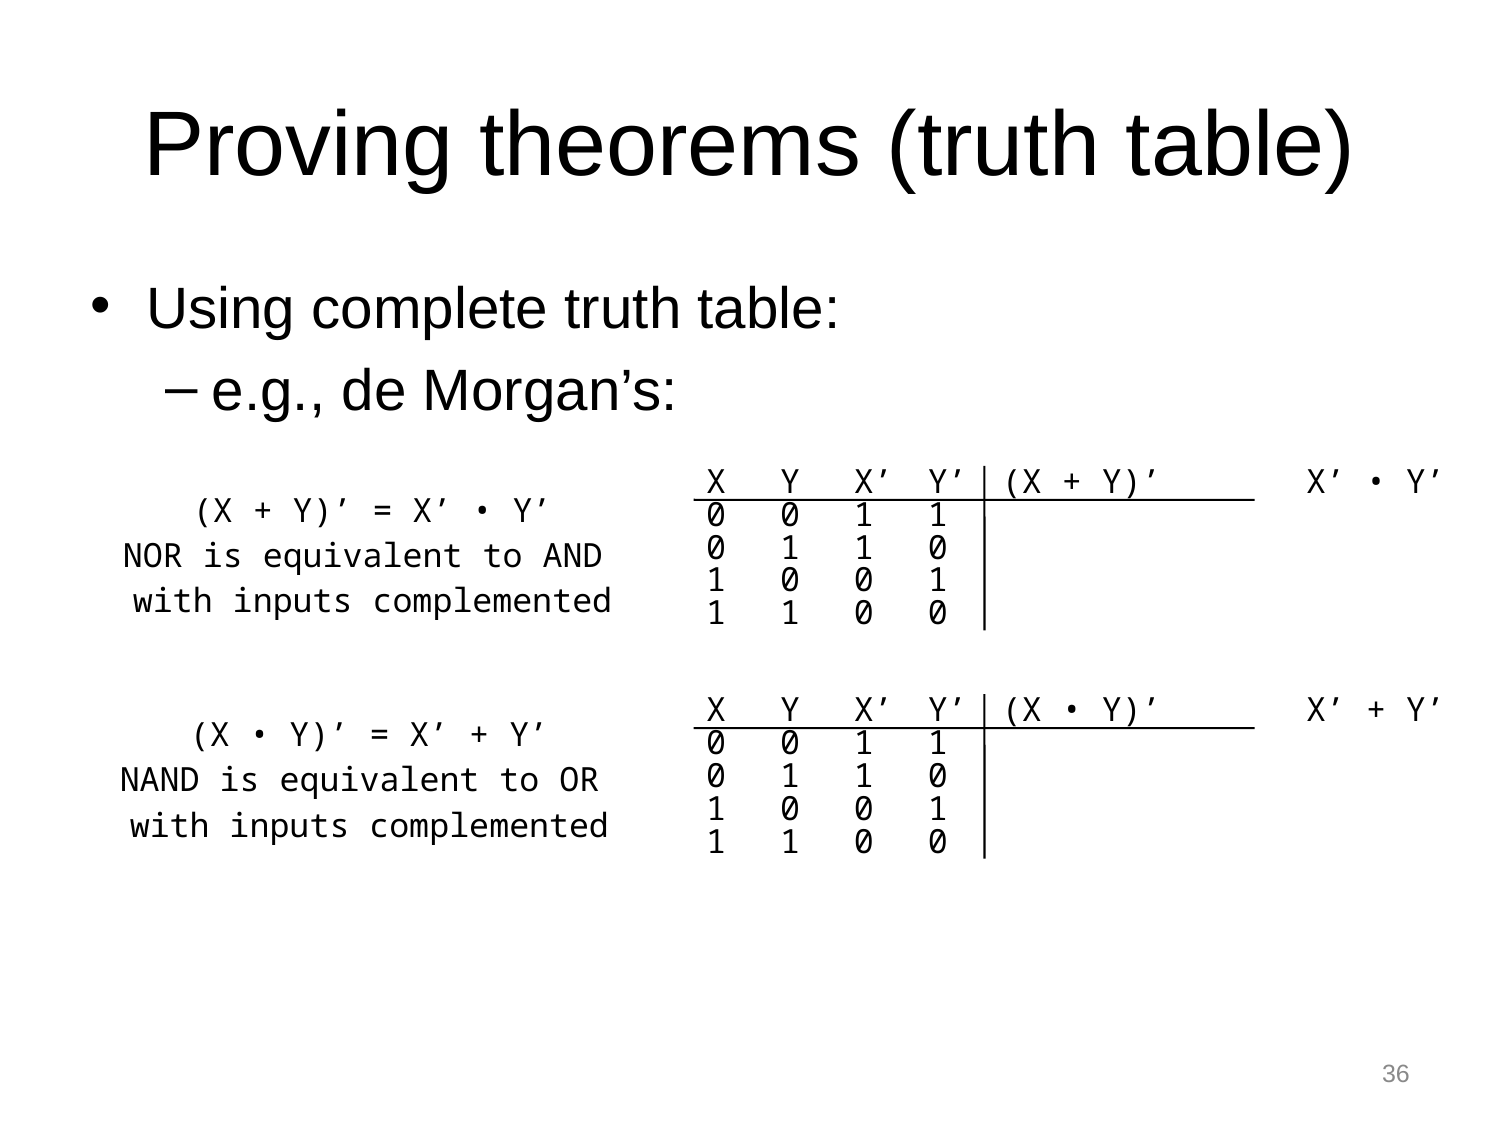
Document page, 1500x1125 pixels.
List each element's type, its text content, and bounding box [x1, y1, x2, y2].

text_box (X + Y)’ = X’ • Y’ NOR is equivalent to AND with inputs complemented [112, 479, 633, 677]
slide_number 36 [1074, 1042, 1425, 1103]
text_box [693, 462, 1363, 649]
text_box (X • Y)’ = X’ + Y’ NAND is equivalent to OR with inputs complemented [110, 703, 629, 901]
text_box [693, 690, 1363, 877]
title Proving theorems (truth table) [75, 45, 1425, 233]
list Using complete truth table: e.g., de Morgan’s: [75, 262, 1425, 1005]
